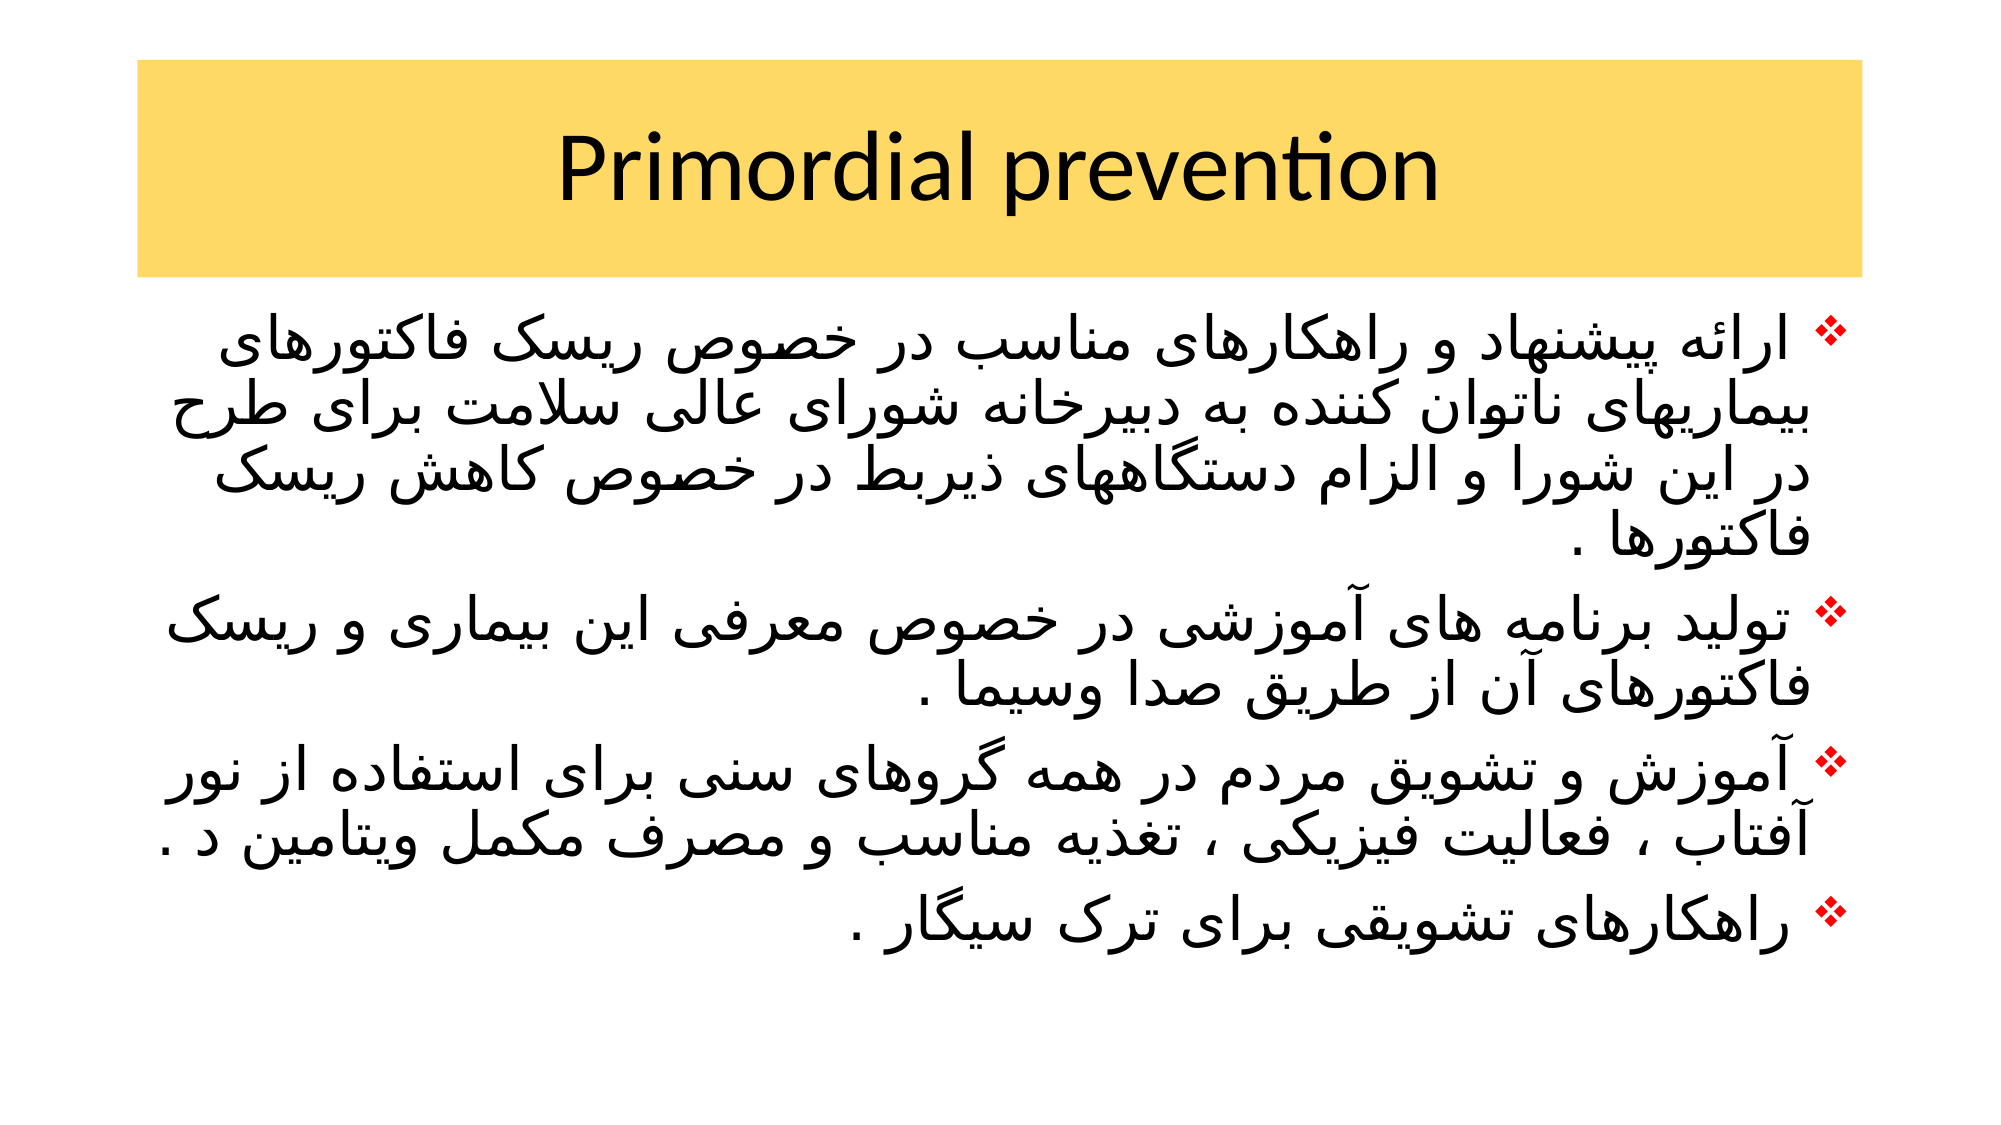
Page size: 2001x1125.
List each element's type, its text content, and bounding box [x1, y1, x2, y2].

title Primordial prevention [137, 59, 1863, 278]
list ارائه پیشنهاد و راهکارهای مناسب در خصوص ریسک فاکتورهای بیماریهای ناتوان کننده به دبیرخانه شورای عالی سلامت برای طرح در این شورا و الزام دستگاههای ذیربط در خصوص کاهش ریسک فاکتورها . تولید برنامه های آموزشی در خصوص معرفی این بیماری و ریسک فاکتورهای آن از طریق صدا وسیما . آموزش و تشویق مردم در همه گروهای سنی برای استفاده از نور آفتاب ، فعالیت فیزیکی ، تغذیه مناسب و مصرف مکمل ویتامین د . راهکارهای تشویقی برای ترک سیگار . [137, 299, 1863, 1014]
